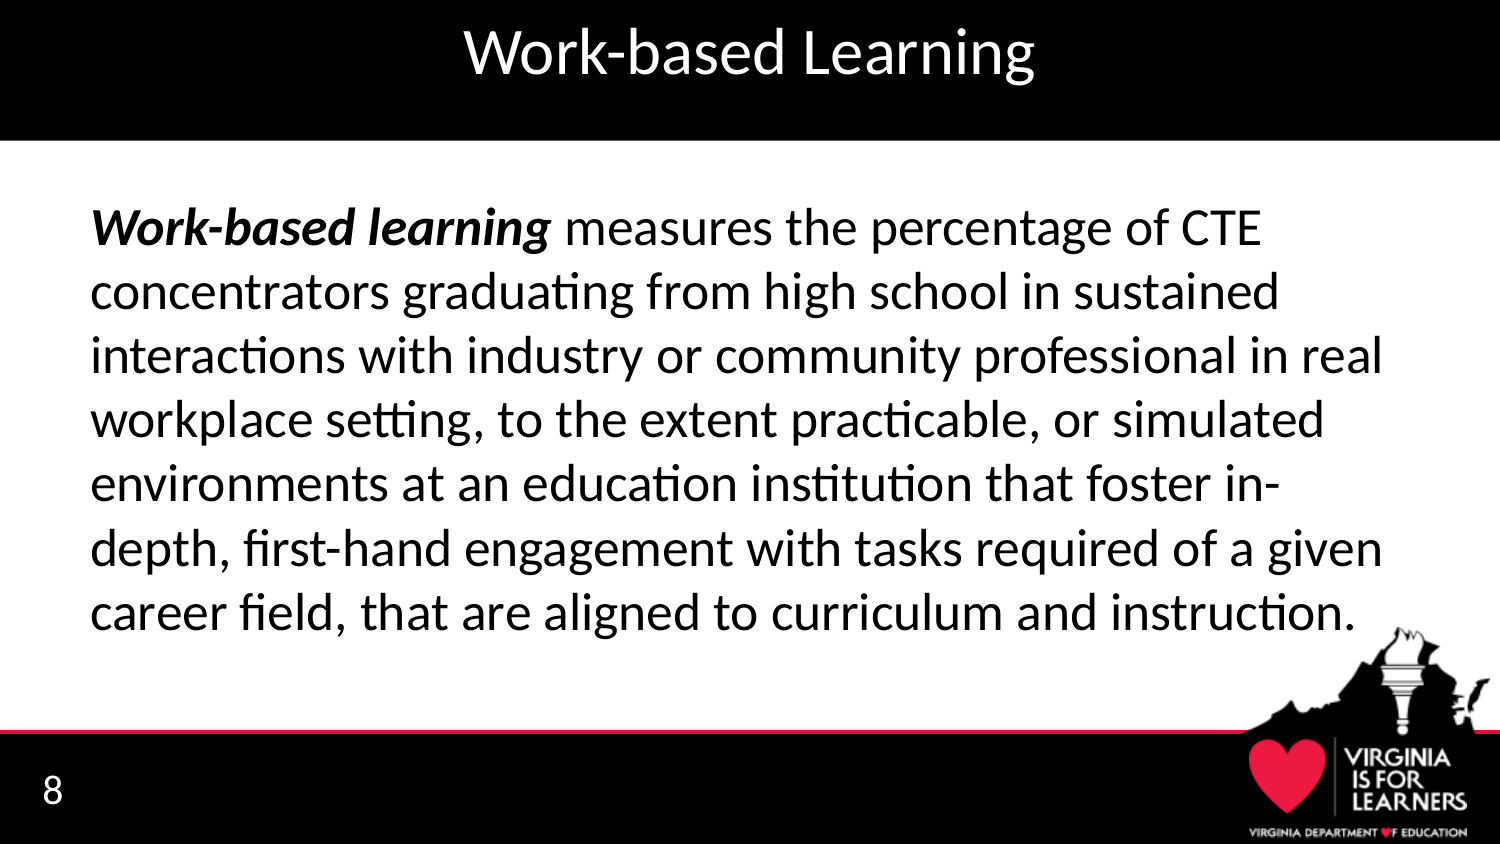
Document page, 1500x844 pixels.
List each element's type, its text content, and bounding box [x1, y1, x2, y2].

list Work-based learning measures the percentage of CTE concentrators graduating from high school in sustained interactions with industry or community professional in real workplace setting, to the extent practicable, or simulated environments at an education institution that foster in-depth, first-hand engagement with tasks required of a given career field, that are aligned to curriculum and instruction. [75, 184, 1425, 710]
picture [1240, 627, 1490, 736]
title Work-based Learning [0, 0, 1500, 141]
picture [1249, 737, 1467, 838]
